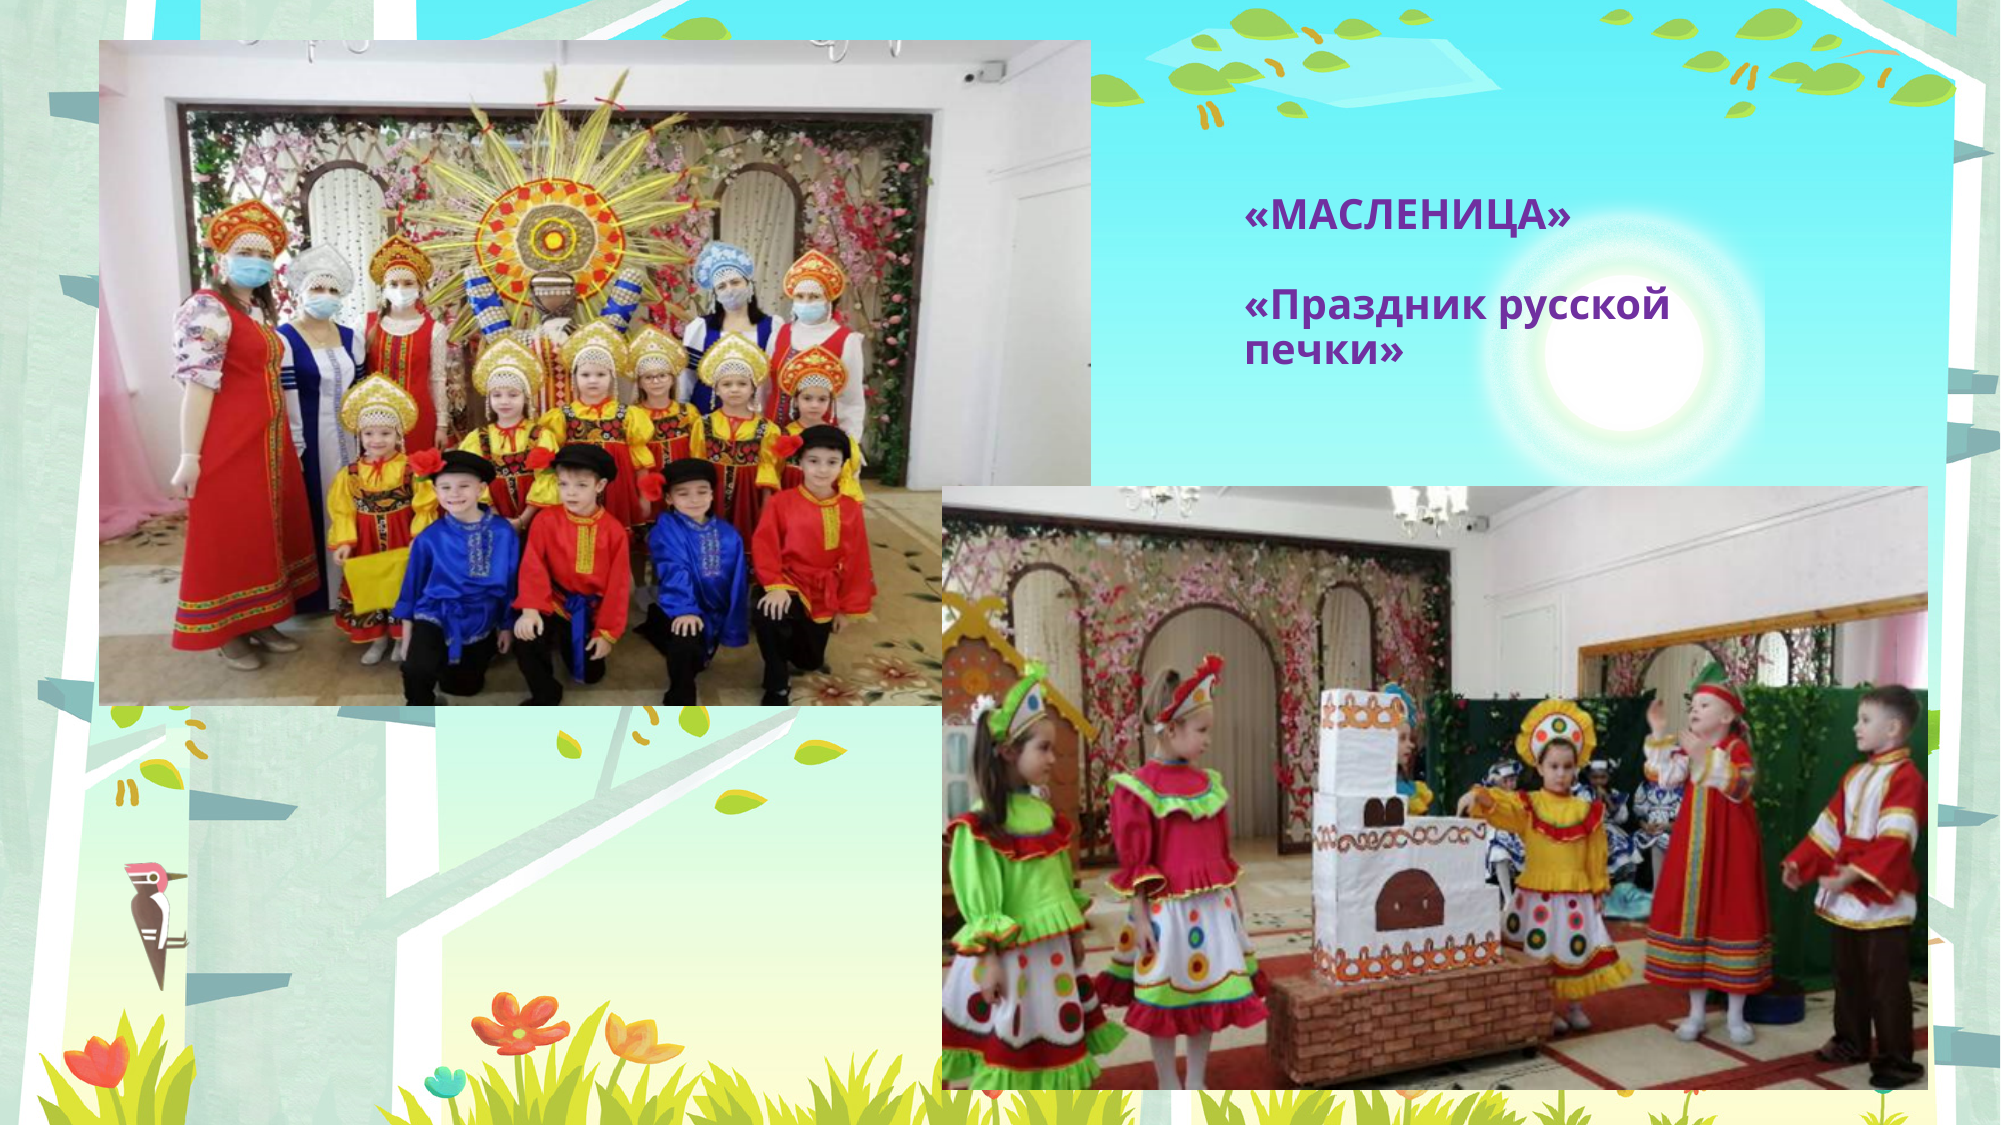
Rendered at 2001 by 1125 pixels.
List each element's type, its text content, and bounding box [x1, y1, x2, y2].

picture [0, 0, 2001, 1125]
title «МАСЛЕНИЦА» «Праздник русской печки» [1229, 185, 1783, 417]
